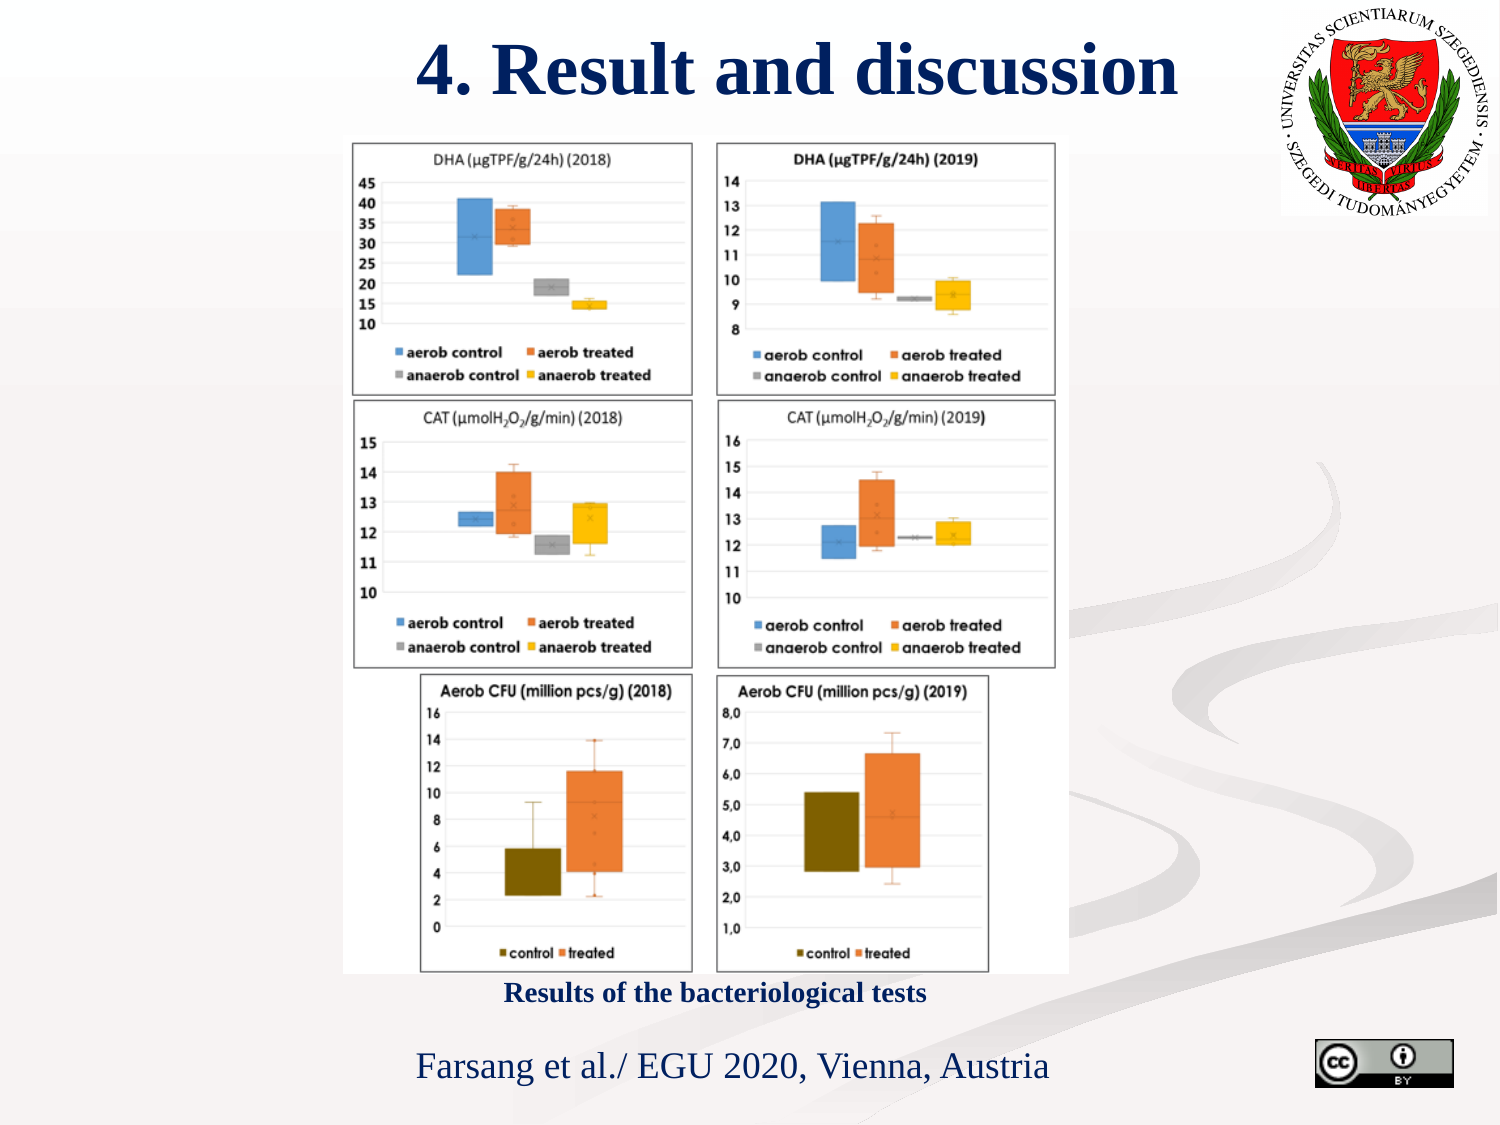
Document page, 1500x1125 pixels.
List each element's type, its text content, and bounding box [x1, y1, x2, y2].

text_box Farsang et al./ EGU 2020, Vienna, Austria [400, 1033, 1066, 1094]
text_box Results of the bacteriological tests [488, 965, 1108, 1016]
picture [1315, 1039, 1454, 1088]
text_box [1281, 8, 1488, 216]
text_box 4. Result and discussion [401, 12, 1195, 117]
picture [343, 135, 1069, 974]
